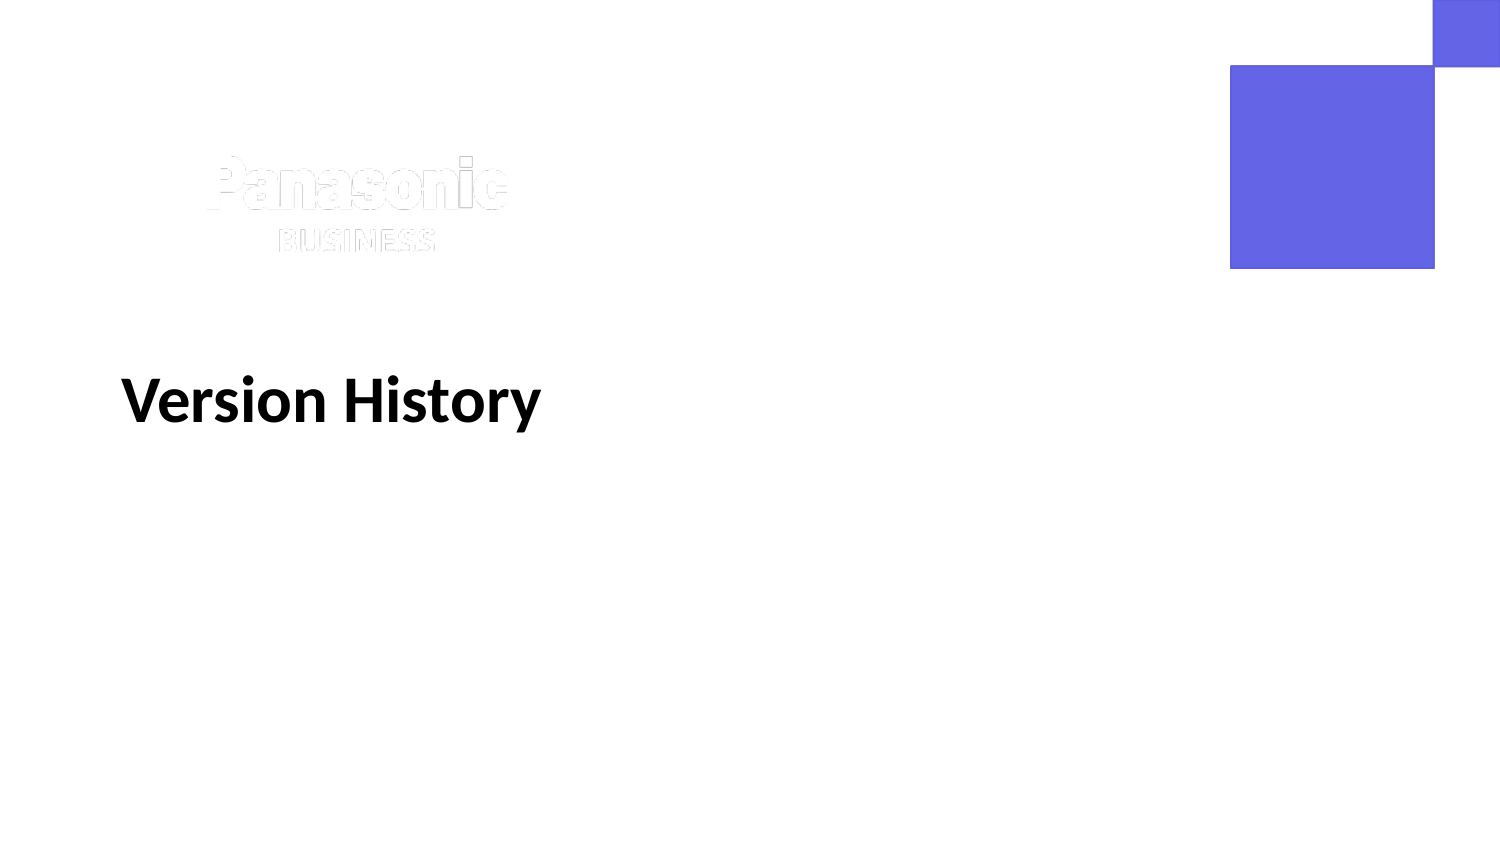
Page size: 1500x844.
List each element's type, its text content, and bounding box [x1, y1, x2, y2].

picture [1230, 0, 1500, 269]
text_box Version History [106, 348, 1253, 444]
